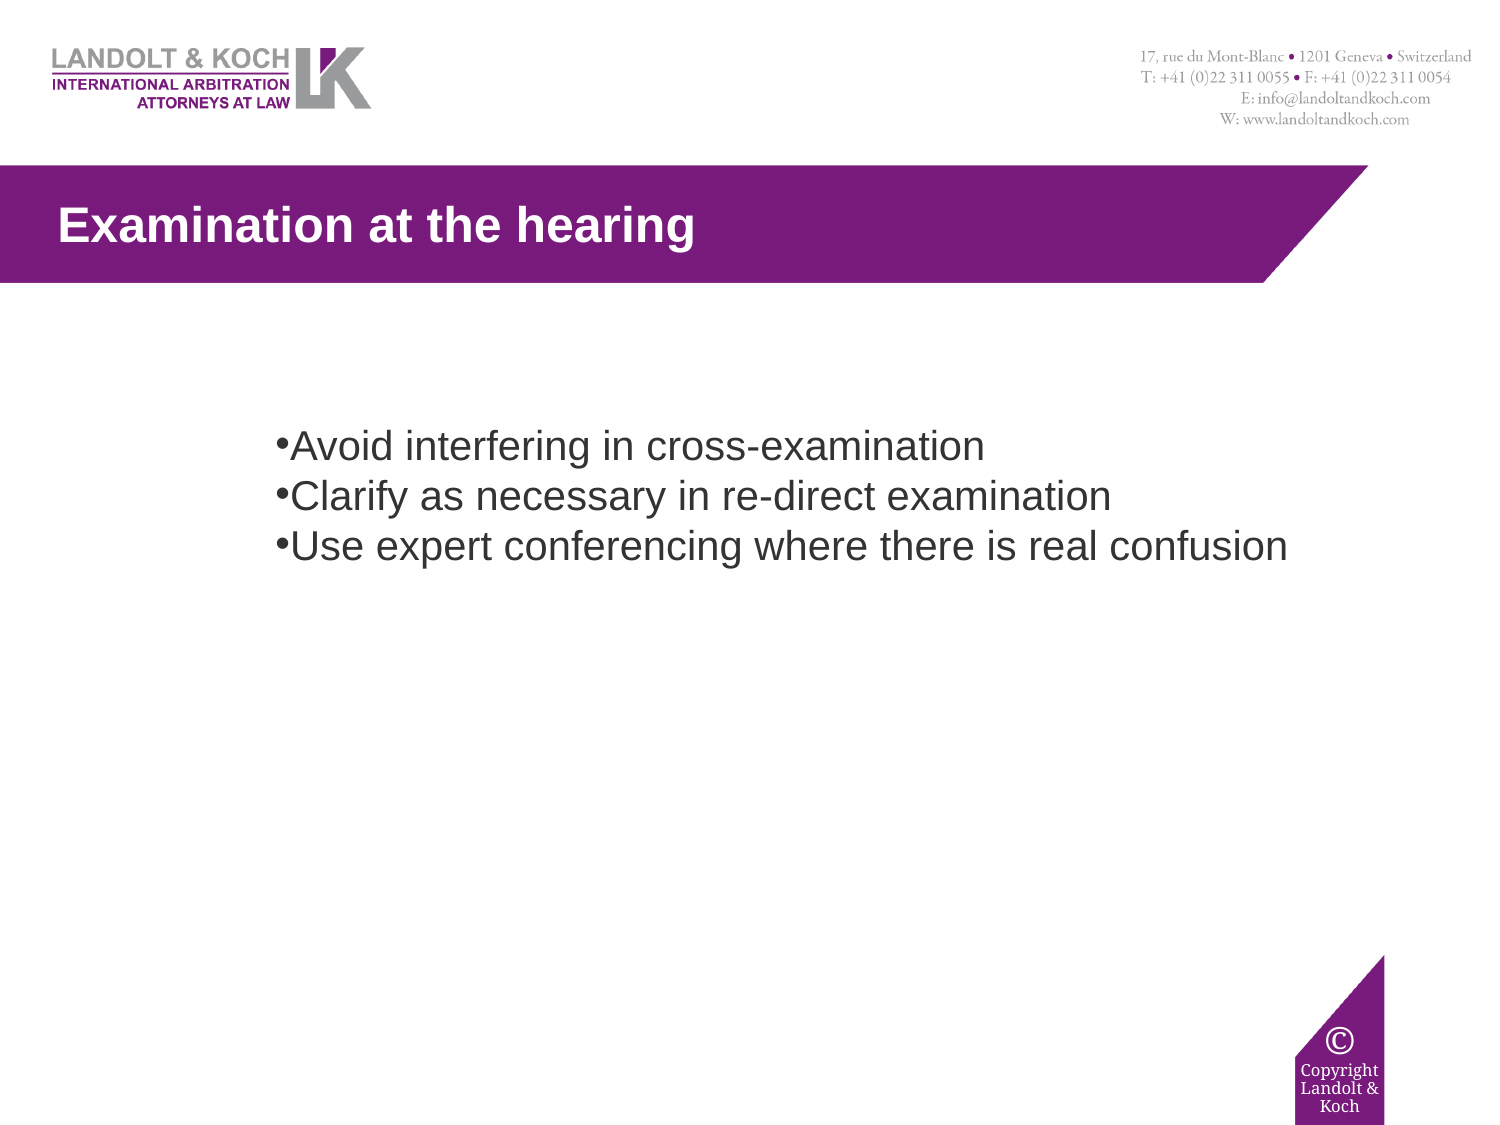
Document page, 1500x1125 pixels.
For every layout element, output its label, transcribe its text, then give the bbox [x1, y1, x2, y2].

text_box Avoid interfering in cross-examination Clarify as necessary in re-direct examination Use expert conferencing where there is real confusion [260, 411, 1413, 666]
picture [0, 1, 1500, 1125]
title Examination at the hearing [42, 185, 1287, 303]
